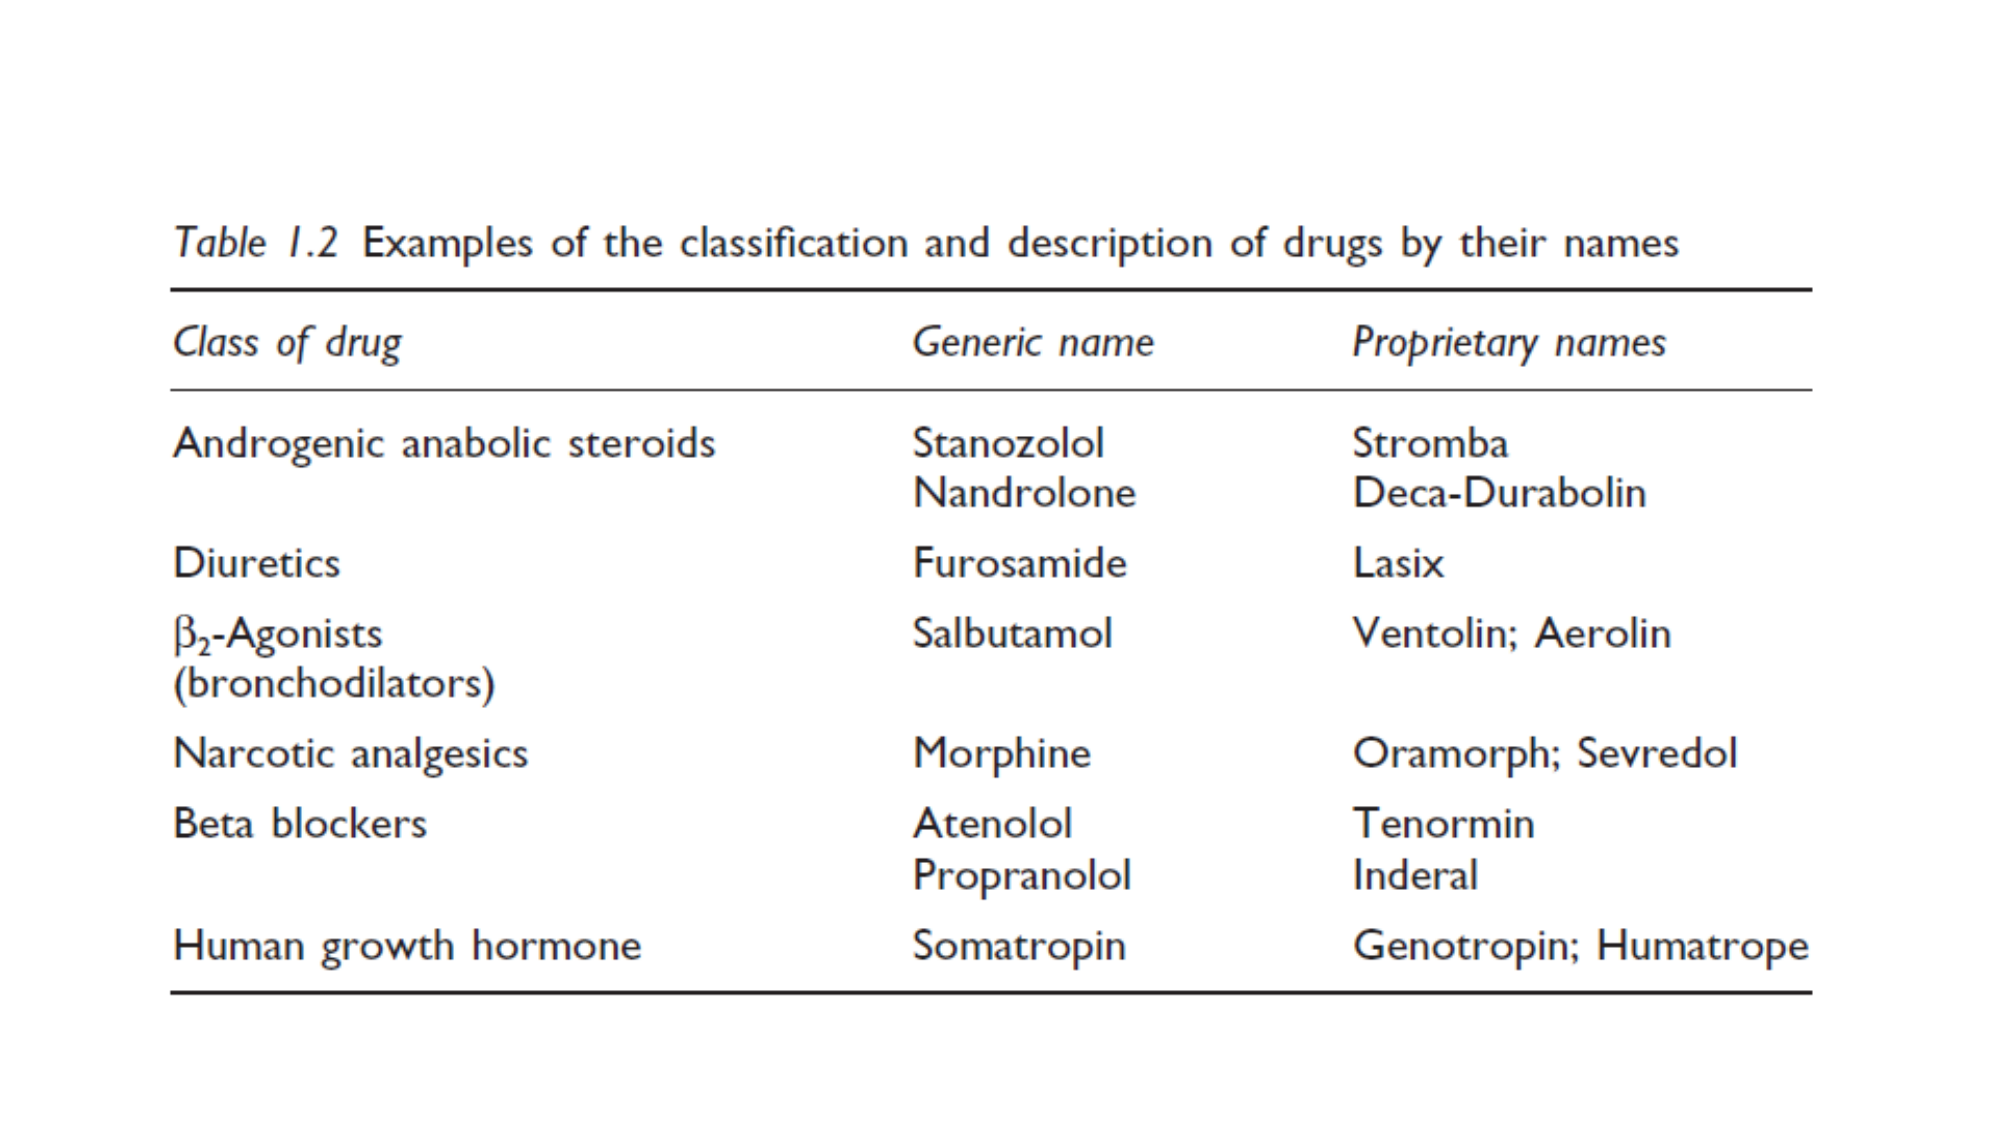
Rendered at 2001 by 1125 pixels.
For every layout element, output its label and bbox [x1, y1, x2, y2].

picture [123, 220, 1863, 1014]
